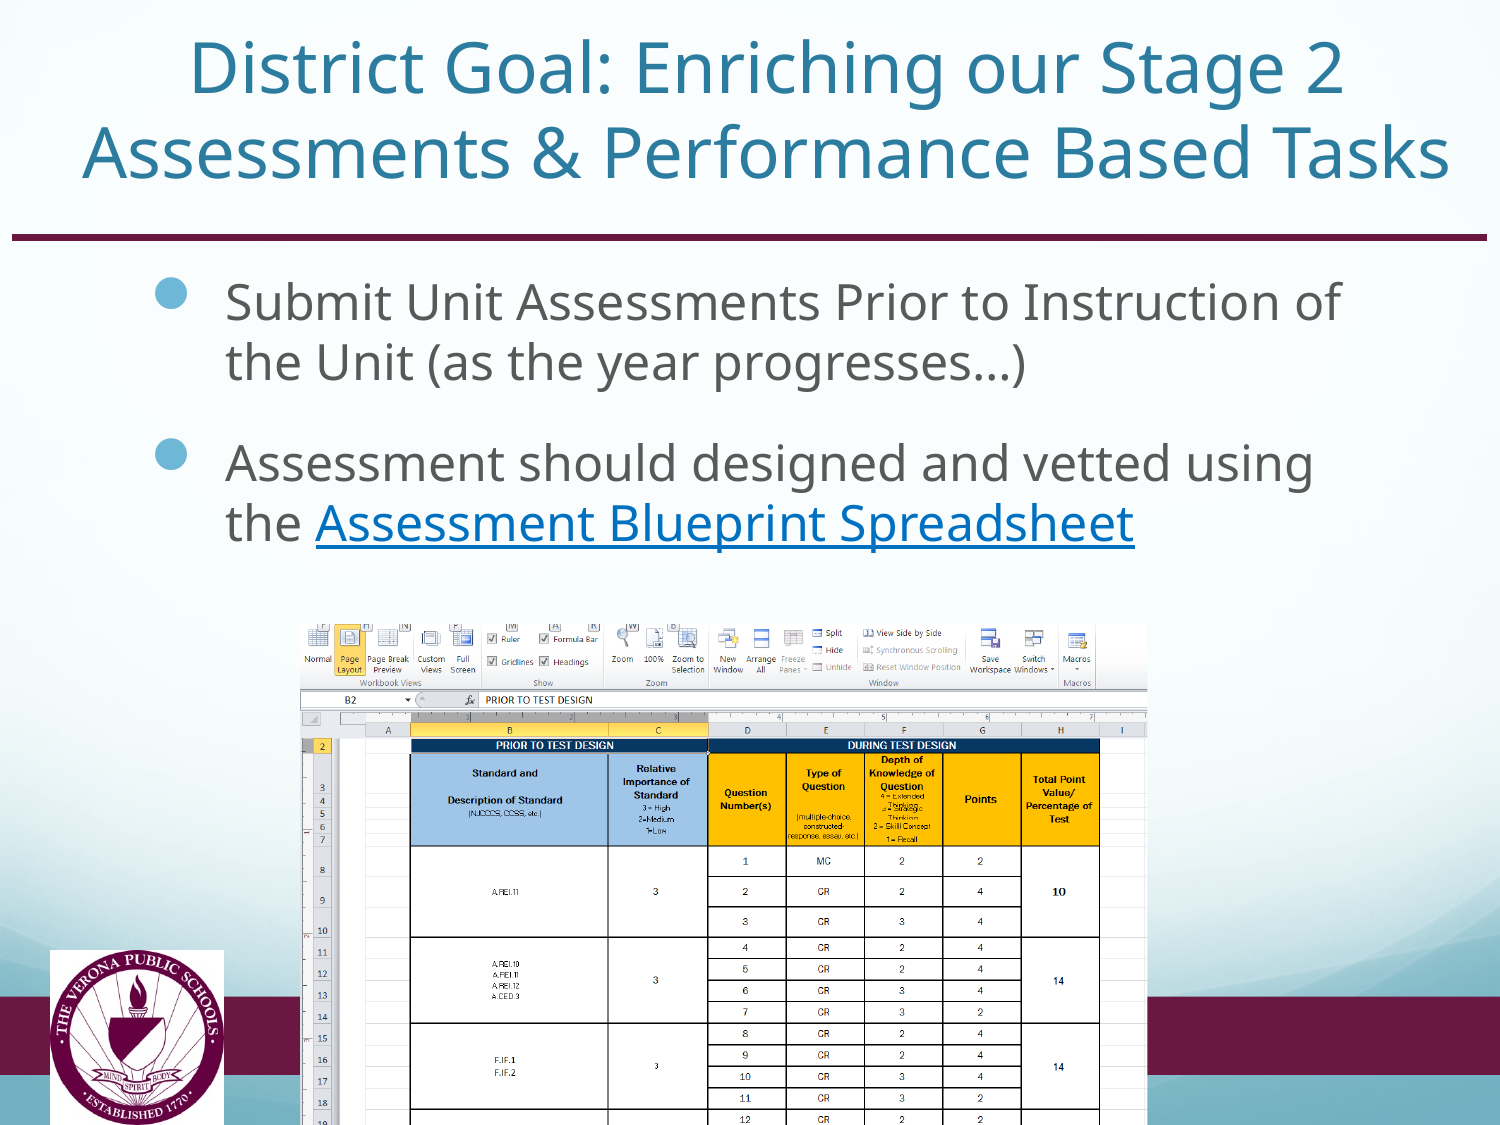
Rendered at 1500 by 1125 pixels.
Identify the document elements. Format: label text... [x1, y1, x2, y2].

list Submit Unit Assessments Prior to Instruction of the Unit (as the year progresses…) Assessment should designed and vetted using the Assessment Blueprint Spreadsheet [135, 262, 1400, 953]
picture [299, 624, 1148, 1125]
picture [50, 950, 224, 1125]
title District Goal: Enriching our Stage 2 Assessments & Performance Based Tasks [36, 50, 1500, 201]
